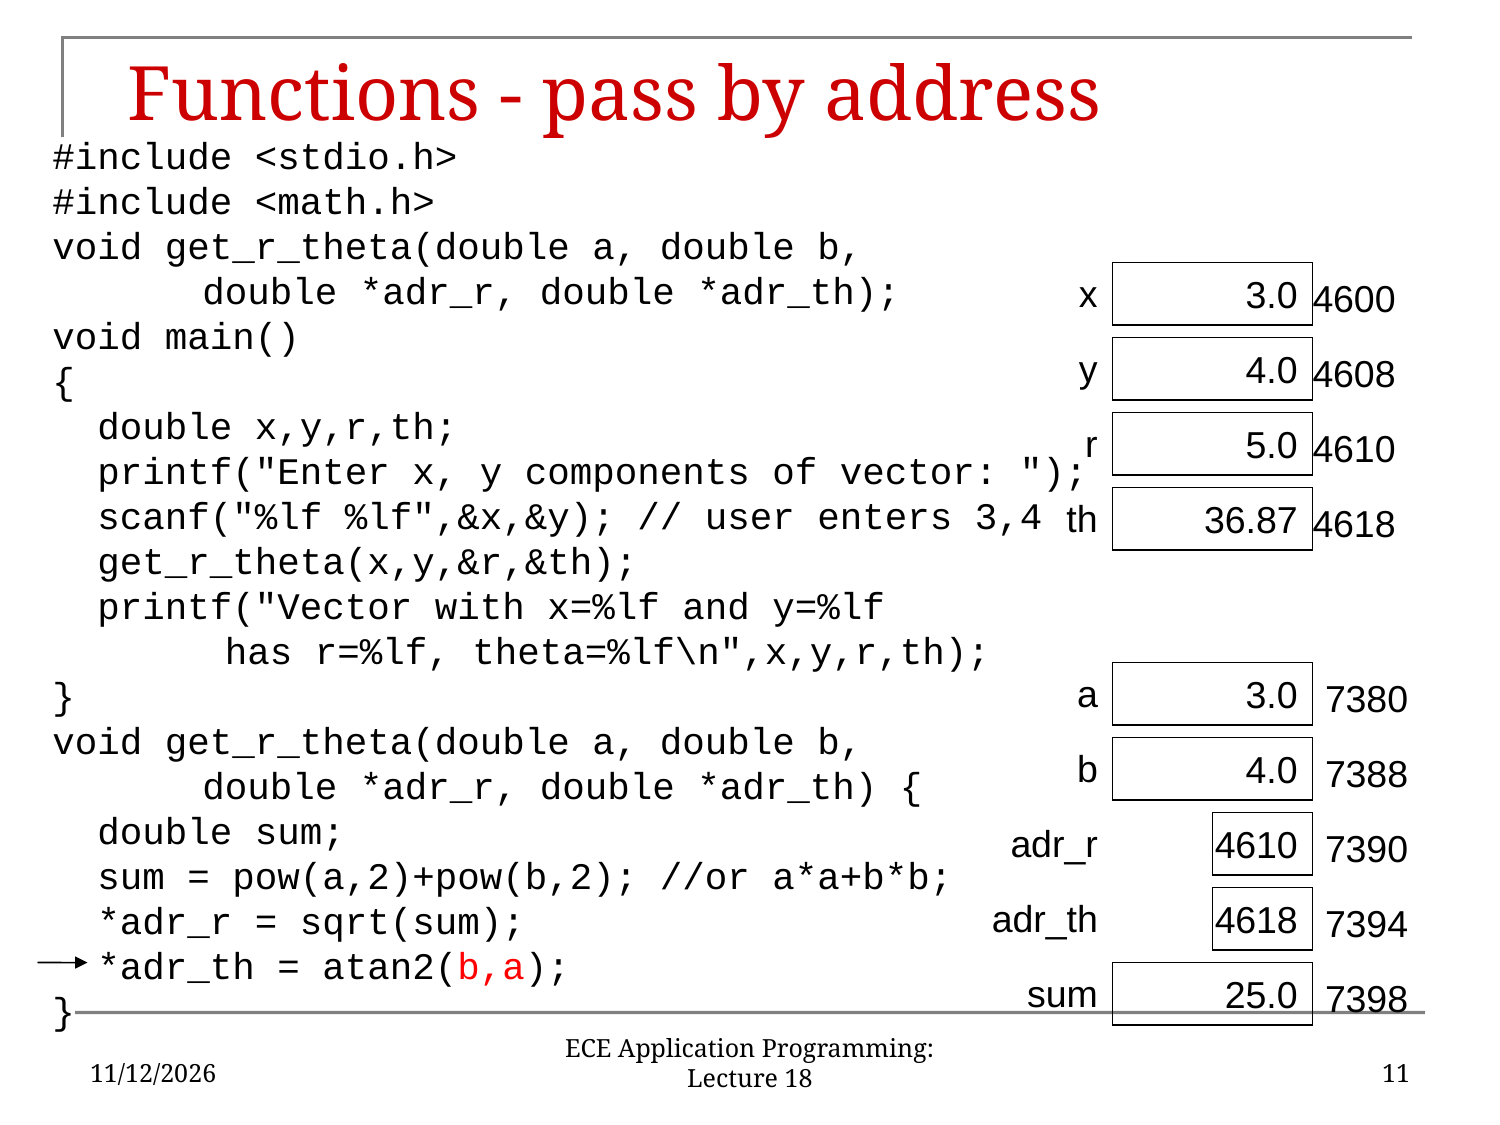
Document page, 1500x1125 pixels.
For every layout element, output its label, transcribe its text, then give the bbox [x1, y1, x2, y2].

text_box 4600 [1312, 275, 1425, 321]
text_box #include <stdio.h> #include <math.h> void get_r_theta(double a, double b, double *adr_r, double *adr_th); void main() { double x,y,r,th; printf("Enter x, y components of vector: "); scanf("%lf %lf",&x,&y); // user enters 3,4 get_r_theta(x,y,&r,&th); printf("Vector with x=%lf and y=%lf has r=%lf, theta=%lf\n",x,y,r,th); } void get_r_theta(double a, double b, double *adr_r, double *adr_th) { double sum; sum = pow(a,2)+pow(b,2); //or a*a+b*b; *adr_r = sqrt(sum); *adr_th = atan2(b,a); } [37, 124, 1413, 1040]
text_box sum [924, 962, 1112, 1023]
text_box 4.0 [1112, 737, 1313, 800]
text_box 7394 [1325, 900, 1438, 946]
text_box th [1049, 487, 1112, 548]
text_box adr_r [949, 812, 1113, 873]
text_box [37, 956, 88, 969]
text_box 4618 [1312, 500, 1425, 546]
text_box y [1049, 337, 1112, 398]
text_box 25.0 [1112, 962, 1313, 1025]
text_box 7398 [1325, 975, 1438, 1021]
text_box 4608 [1312, 350, 1425, 396]
text_box 3.0 [1112, 262, 1313, 325]
text_box 7380 [1325, 675, 1438, 721]
text_box r [1049, 412, 1112, 473]
slide_number 11 [1074, 1023, 1426, 1100]
text_box 36.87 [1112, 487, 1313, 550]
text_box b [1049, 737, 1112, 798]
text_box 7390 [1325, 825, 1438, 871]
footer ECE Application Programming: Lecture 18 [512, 1024, 988, 1101]
title Functions - pass by address [112, 37, 1388, 124]
text_box 4610 [1312, 425, 1425, 471]
text_box 4.0 [1112, 337, 1313, 400]
text_box x [1049, 262, 1112, 323]
text_box adr_th [949, 887, 1113, 948]
text_box 4610 [1212, 812, 1313, 875]
text_box a [1049, 662, 1112, 723]
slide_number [74, 1023, 426, 1100]
text_box 4618 [1212, 887, 1313, 950]
text_box 7388 [1325, 750, 1438, 796]
text_box 3.0 [1112, 662, 1313, 725]
text_box 5.0 [1112, 412, 1313, 475]
